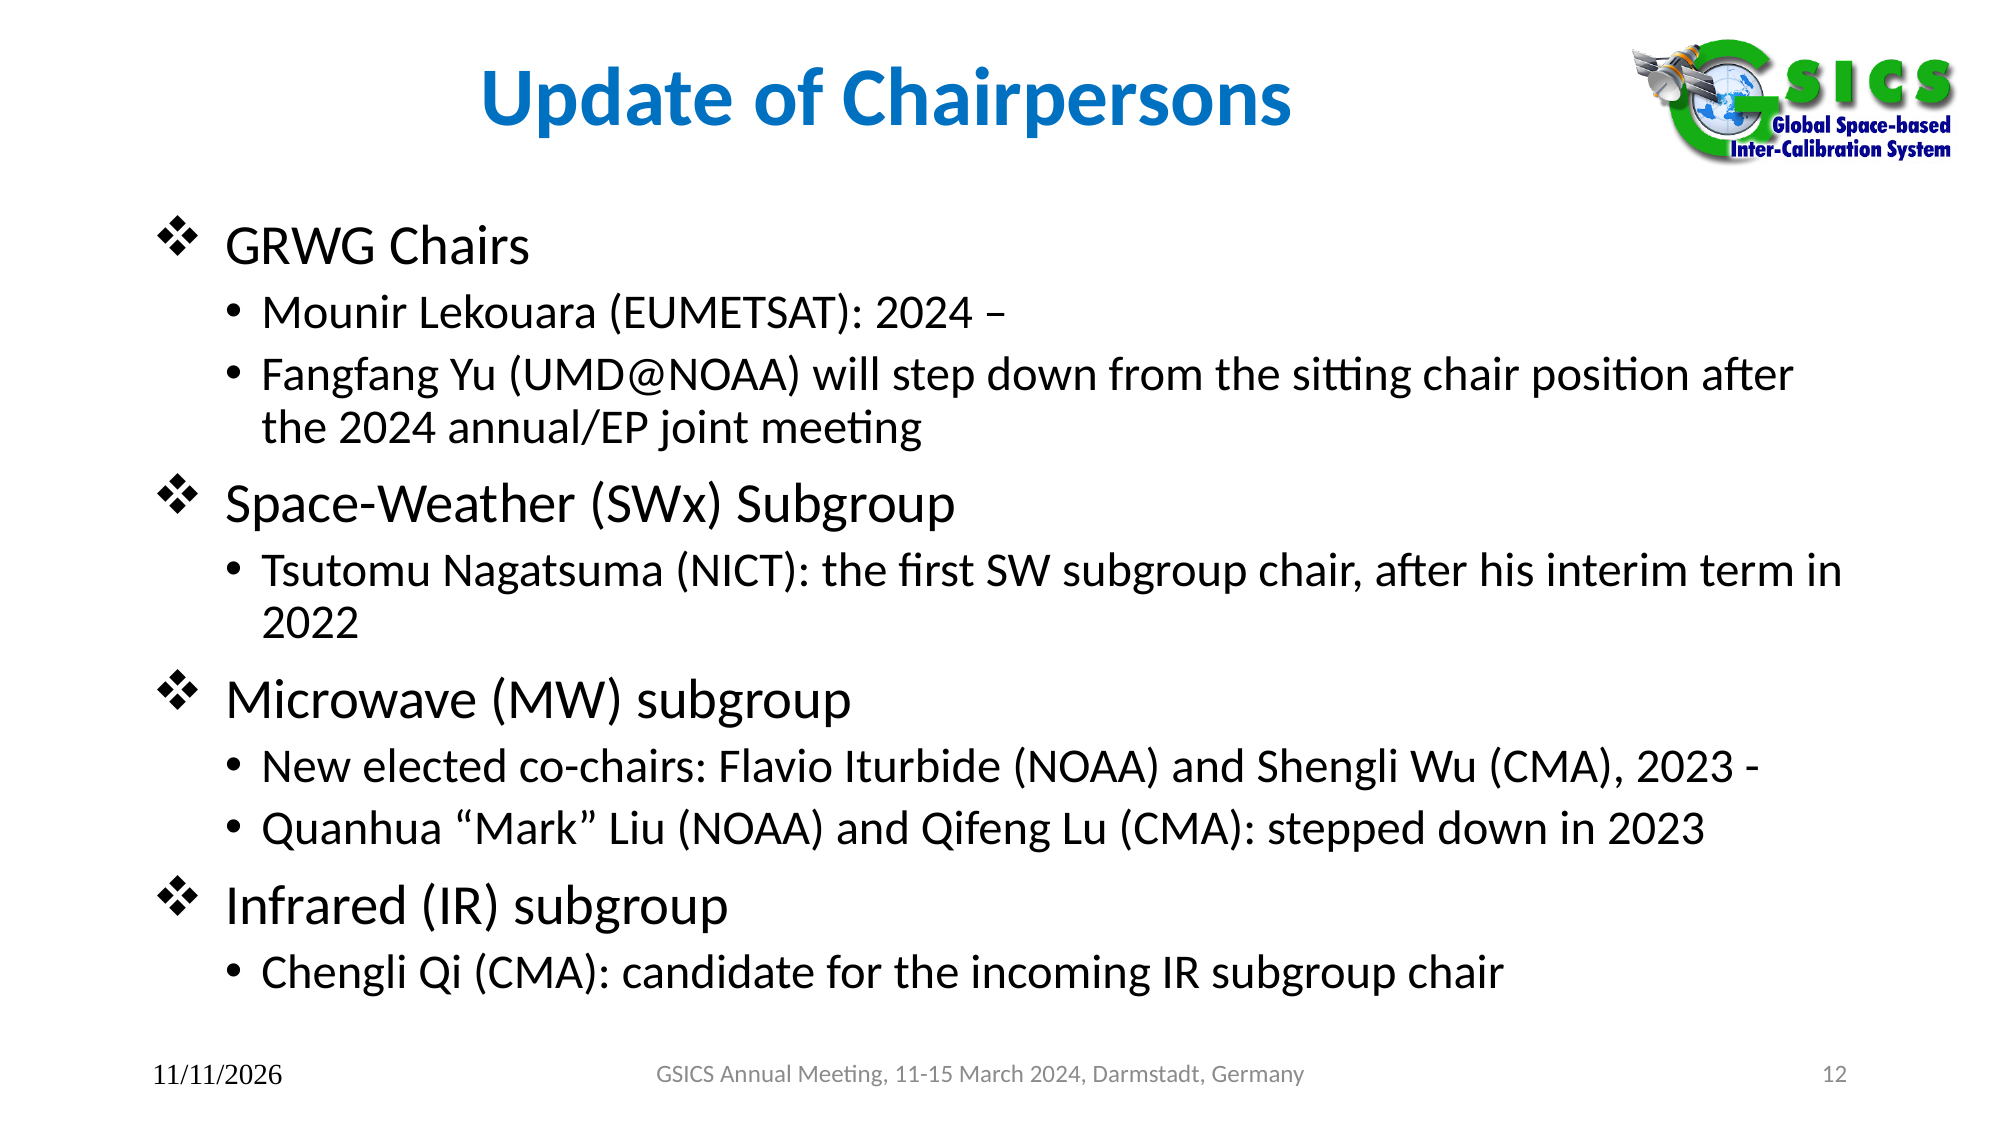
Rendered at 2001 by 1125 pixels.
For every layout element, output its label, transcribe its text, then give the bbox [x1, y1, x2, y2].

title Update of Chairpersons [137, 22, 1638, 176]
list GRWG Chairs Mounir Lekouara (EUMETSAT): 2024 – Fangfang Yu (UMD@NOAA) will step down from the sitting chair position after the 2024 annual/EP joint meeting Space-Weather (SWx) Subgroup Tsutomu Nagatsuma (NICT): the first SW subgroup chair, after his interim term in 2022 Microwave (MW) subgroup New elected co-chairs: Flavio Iturbide (NOAA) and Shengli Wu (CMA), 2023 - Quanhua “Mark” Liu (NOAA) and Qifeng Lu (CMA): stepped down in 2023 Infrared (IR) subgroup Chengli Qi (CMA): candidate for the incoming IR subgroup chair [137, 208, 1863, 1015]
picture [1638, 30, 1960, 167]
slide_number 12 [1412, 1042, 1863, 1103]
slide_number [137, 1042, 588, 1103]
footer GSICS Annual Meeting, 11-15 March 2024, Darmstadt, Germany [624, 1042, 1338, 1103]
